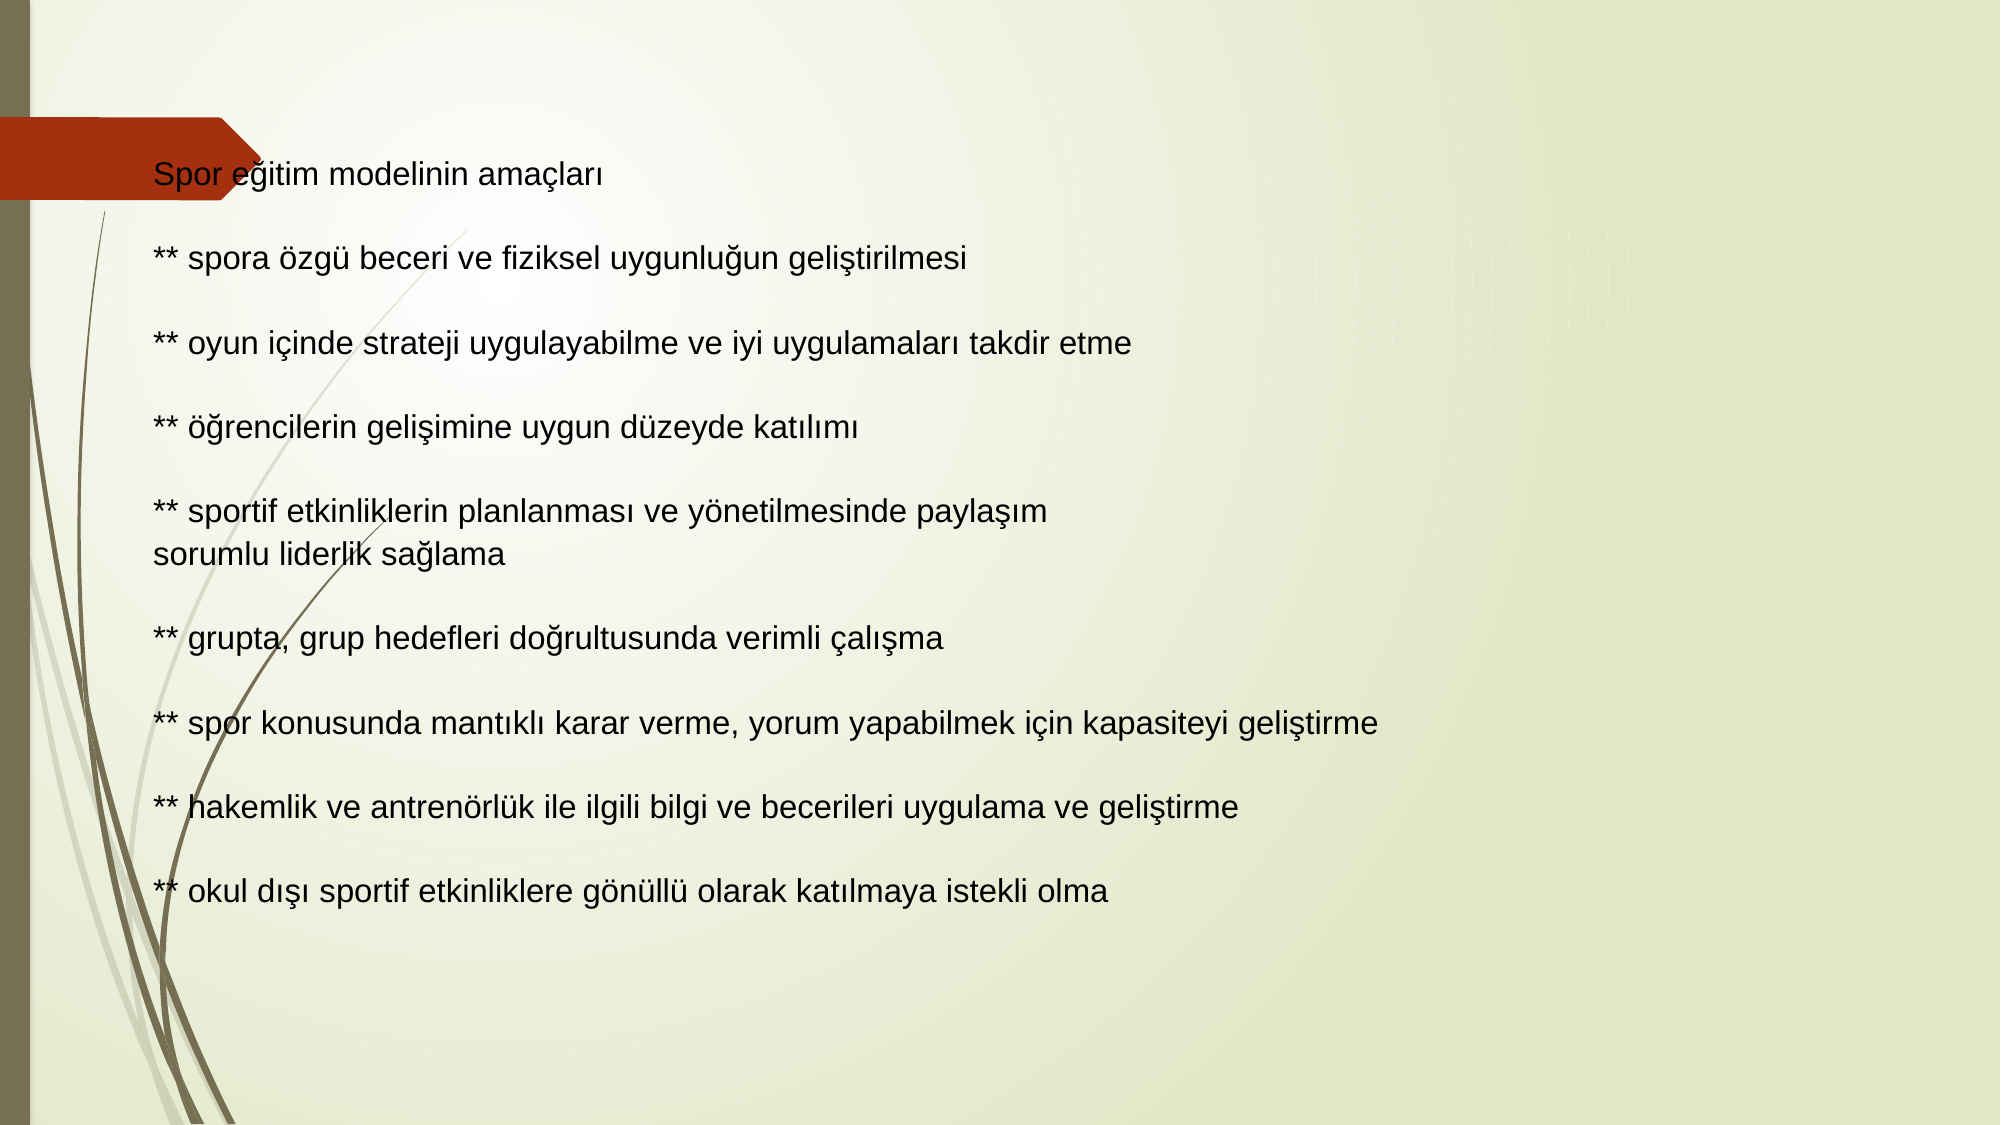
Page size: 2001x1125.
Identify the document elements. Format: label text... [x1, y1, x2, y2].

title Spor eğitim modelinin amaçları ** spora özgü beceri ve fiziksel uygunluğun geliştirilmesi ** oyun içinde strateji uygulayabilme ve iyi uygulamaları takdir etme ** öğrencilerin gelişimine uygun düzeyde katılımı ** sportif etkinliklerin planlanması ve yönetilmesinde paylaşım sorumlu liderlik sağlama ** grupta, grup hedefleri doğrultusunda verimli çalışma ** spor konusunda mantıklı karar verme, yorum yapabilmek için kapasiteyi geliştirme ** hakemlik ve antrenörlük ile ilgili bilgi ve becerileri uygulama ve geliştirme ** okul dışı sportif etkinliklere gönüllü olarak katılmaya istekli olma [138, 142, 1410, 995]
